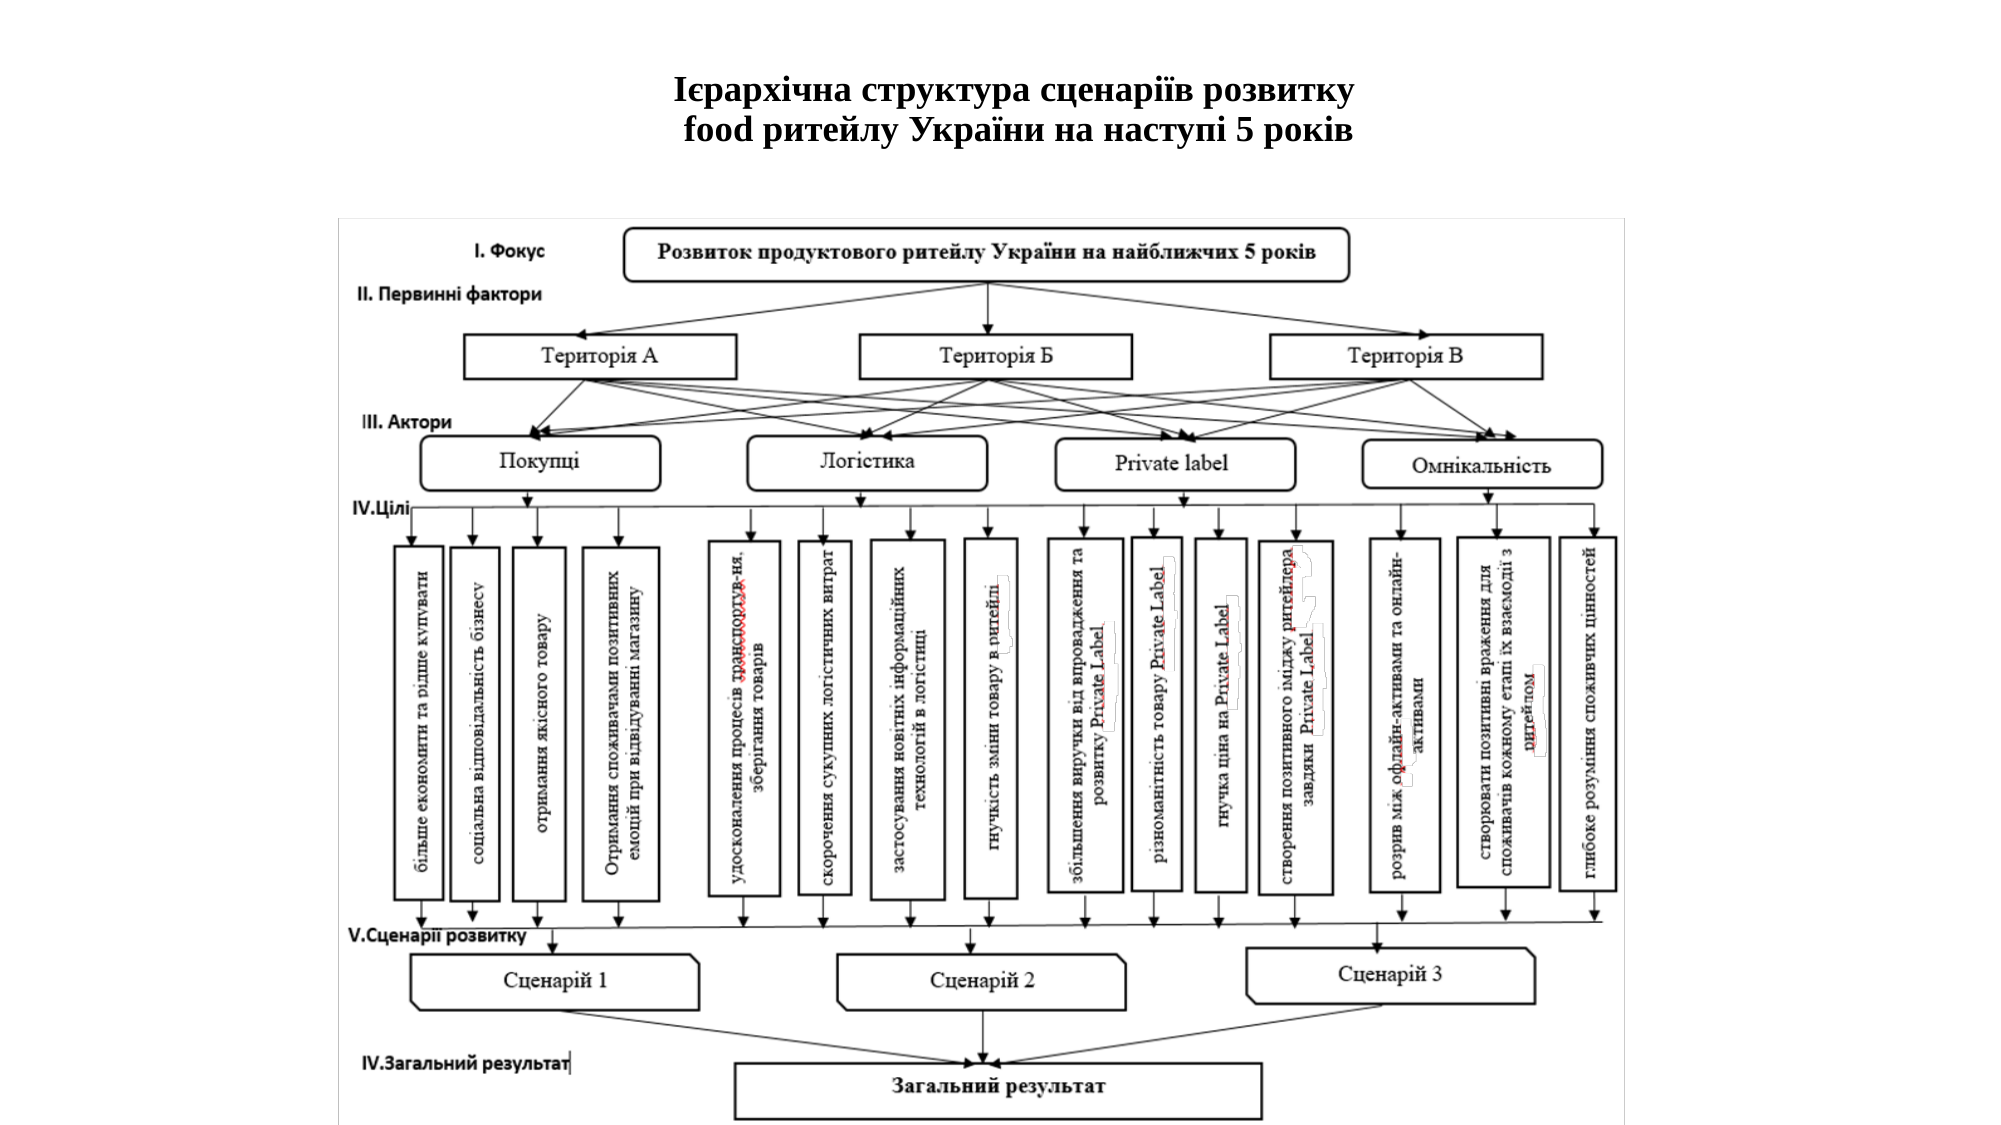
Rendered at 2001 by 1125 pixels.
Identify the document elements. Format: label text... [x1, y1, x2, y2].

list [326, 213, 1640, 1125]
title Ієрархічна структура сценаріїв розвитку food ритейлу України на наступі 5 років [67, 22, 1972, 202]
